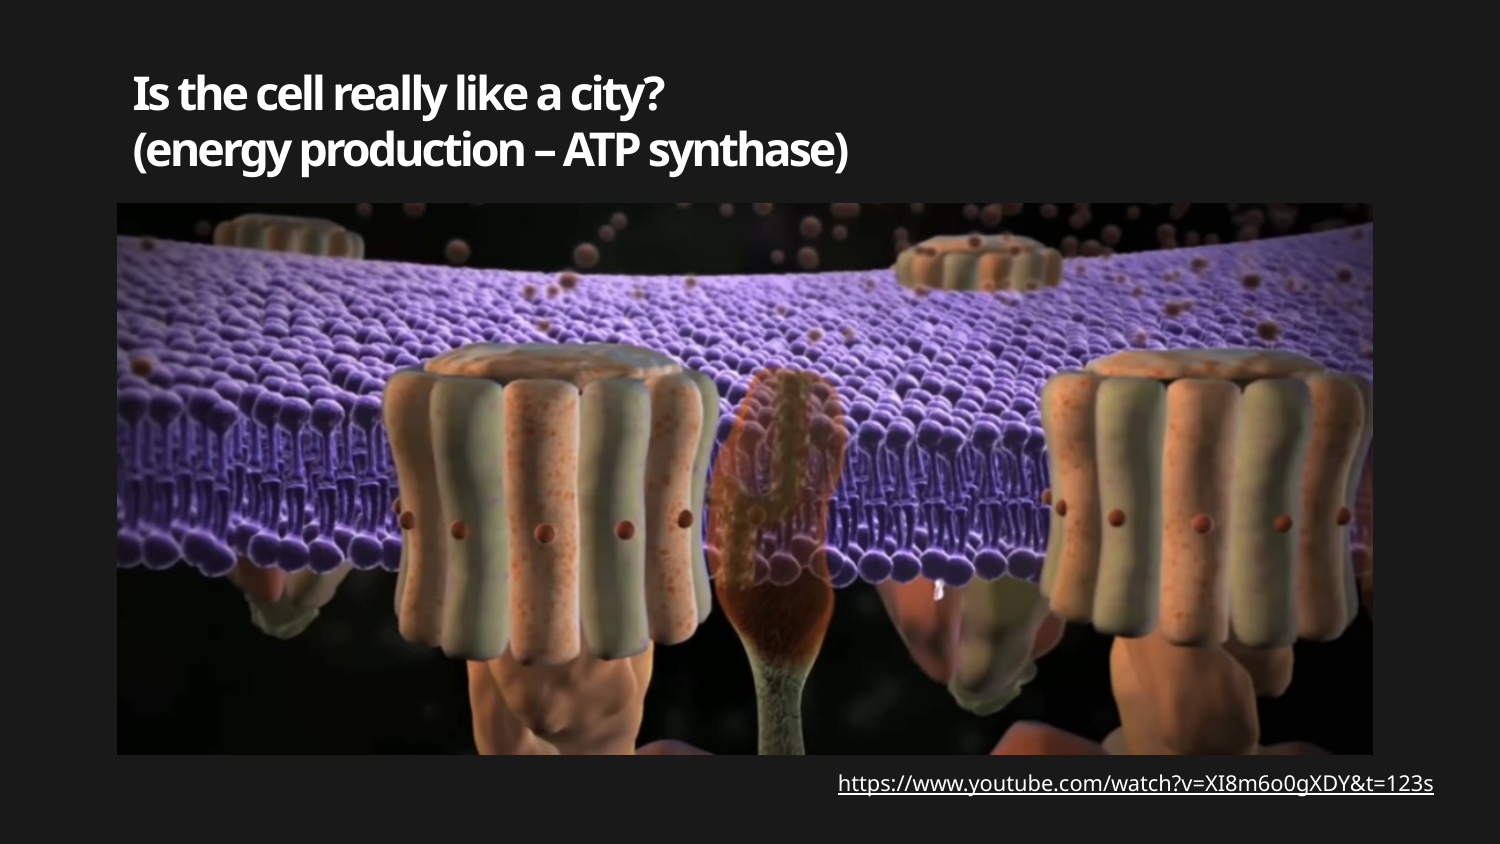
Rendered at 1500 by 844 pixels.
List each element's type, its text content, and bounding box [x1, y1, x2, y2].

title Is the cell really like a city? (energy production – ATP synthase) [117, 54, 1373, 183]
text_box https://www.youtube.com/watch?v=XI8m6o0gXDY&t=123s [823, 761, 1471, 807]
picture [117, 202, 1373, 755]
